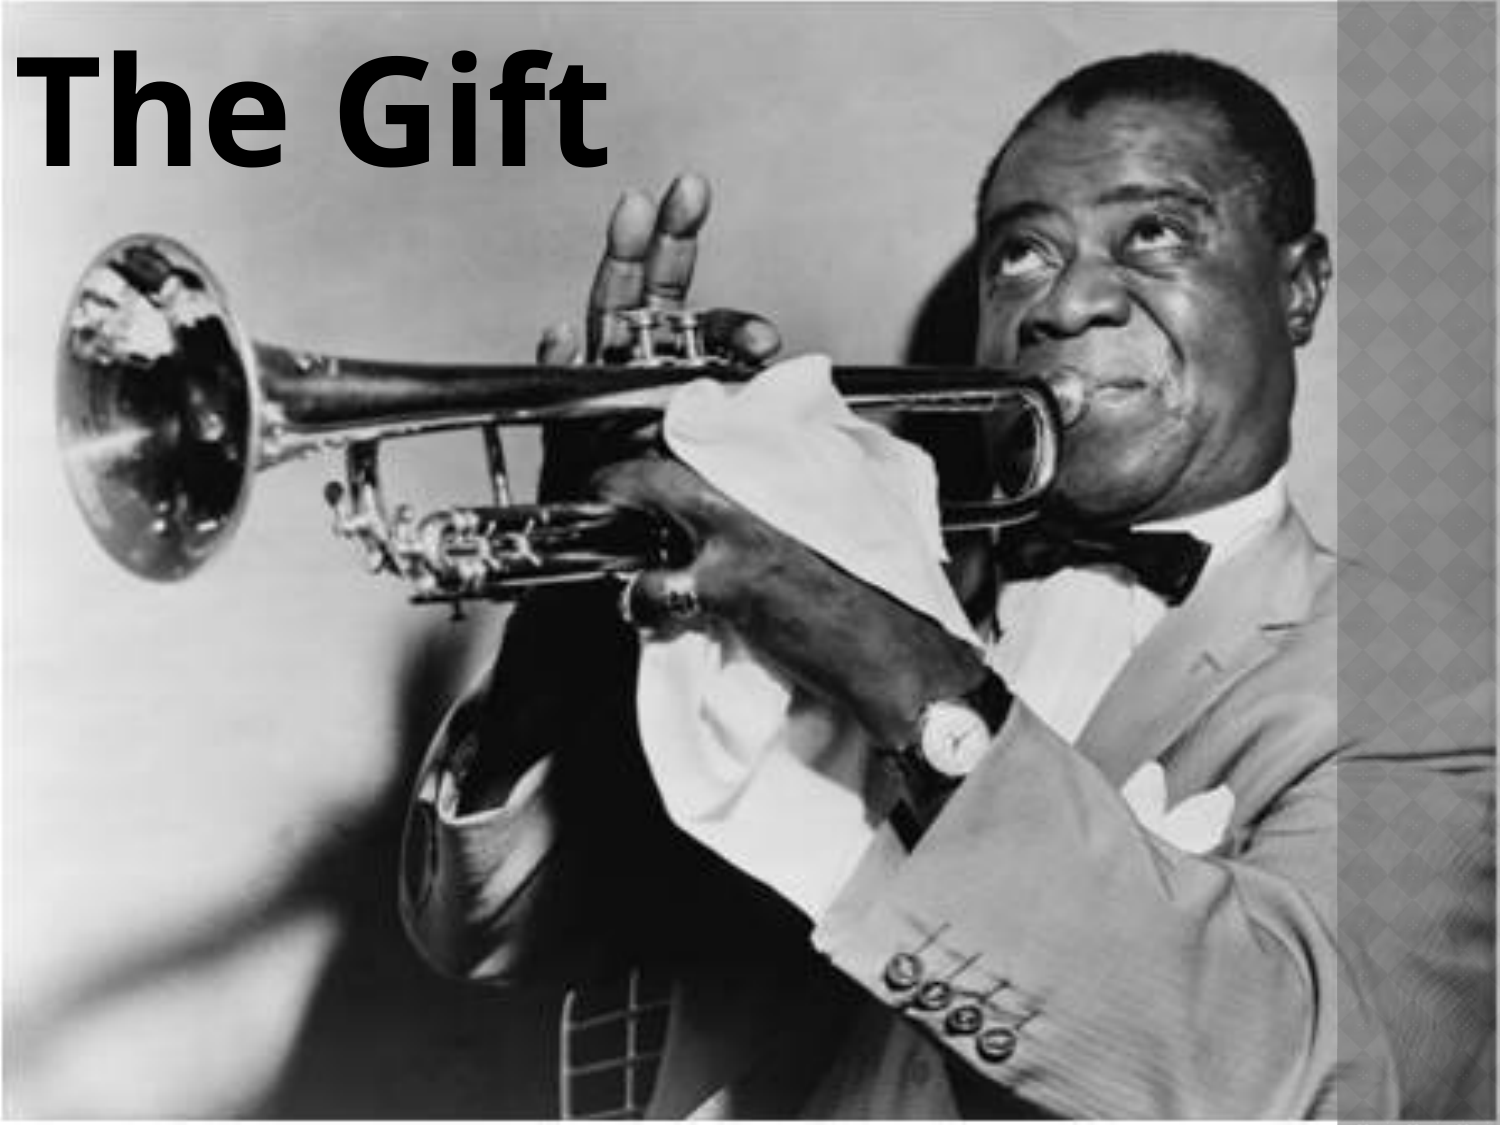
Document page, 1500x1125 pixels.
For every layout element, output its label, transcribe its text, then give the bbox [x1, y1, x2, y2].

list The Gift [0, 6, 686, 208]
picture [0, 0, 1500, 1125]
